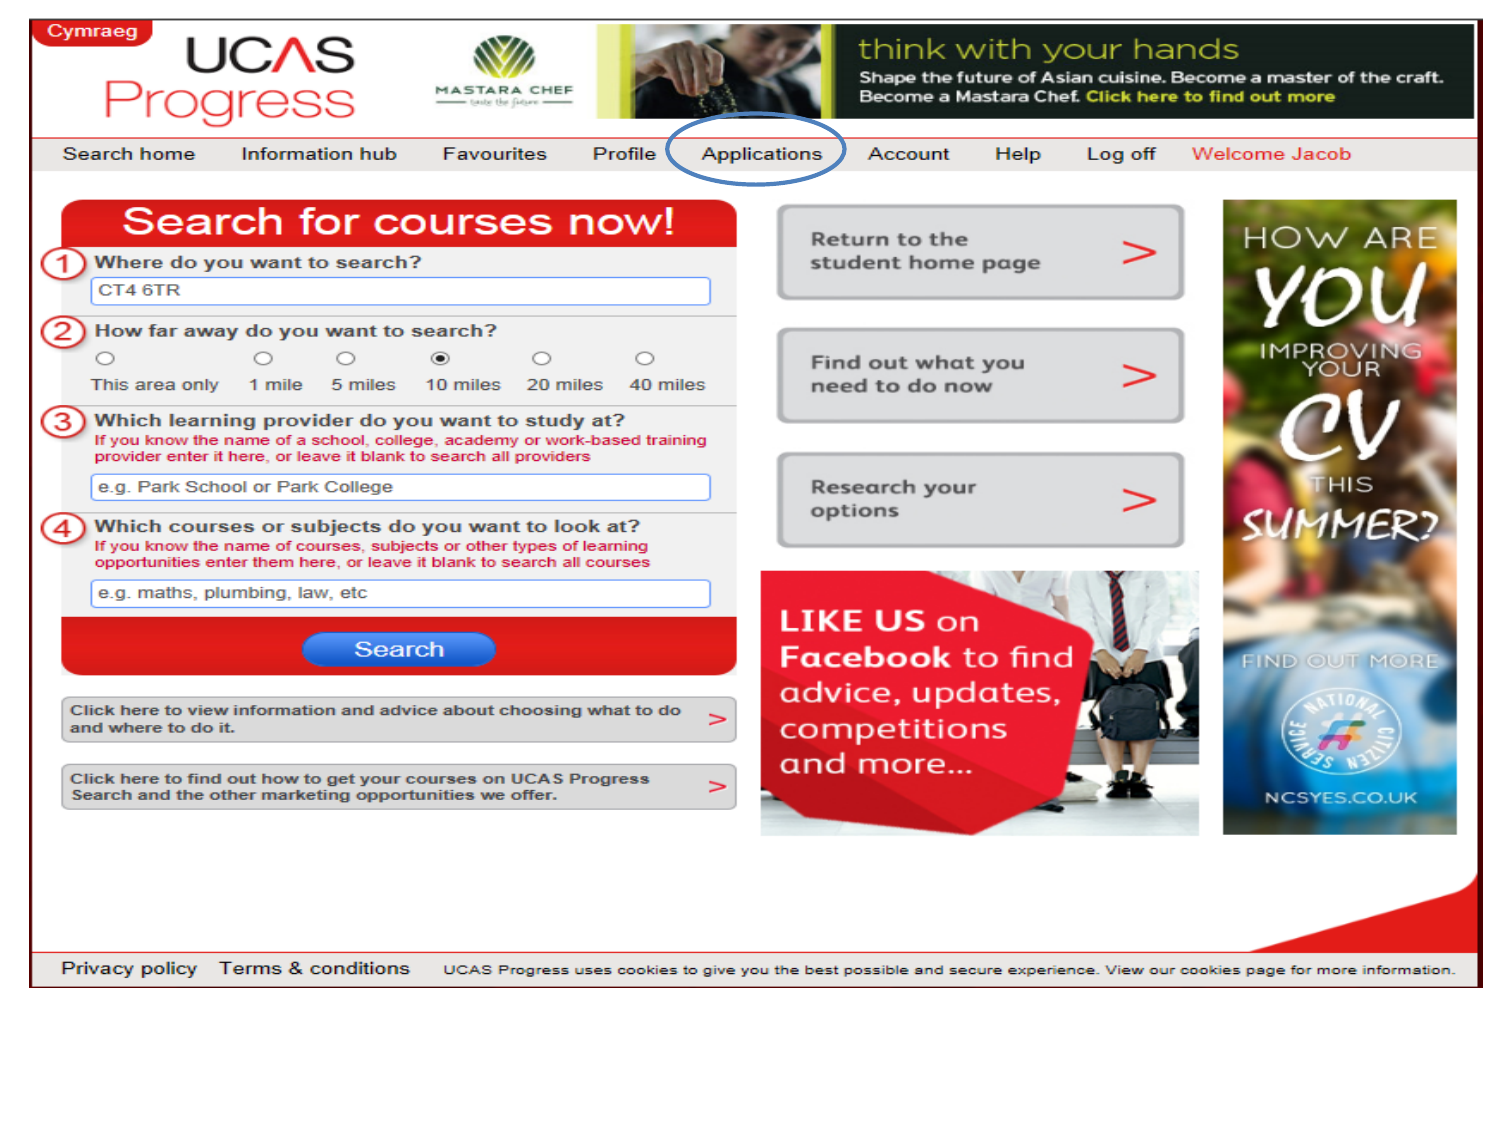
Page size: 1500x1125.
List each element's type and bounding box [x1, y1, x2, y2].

picture [29, 18, 1483, 988]
